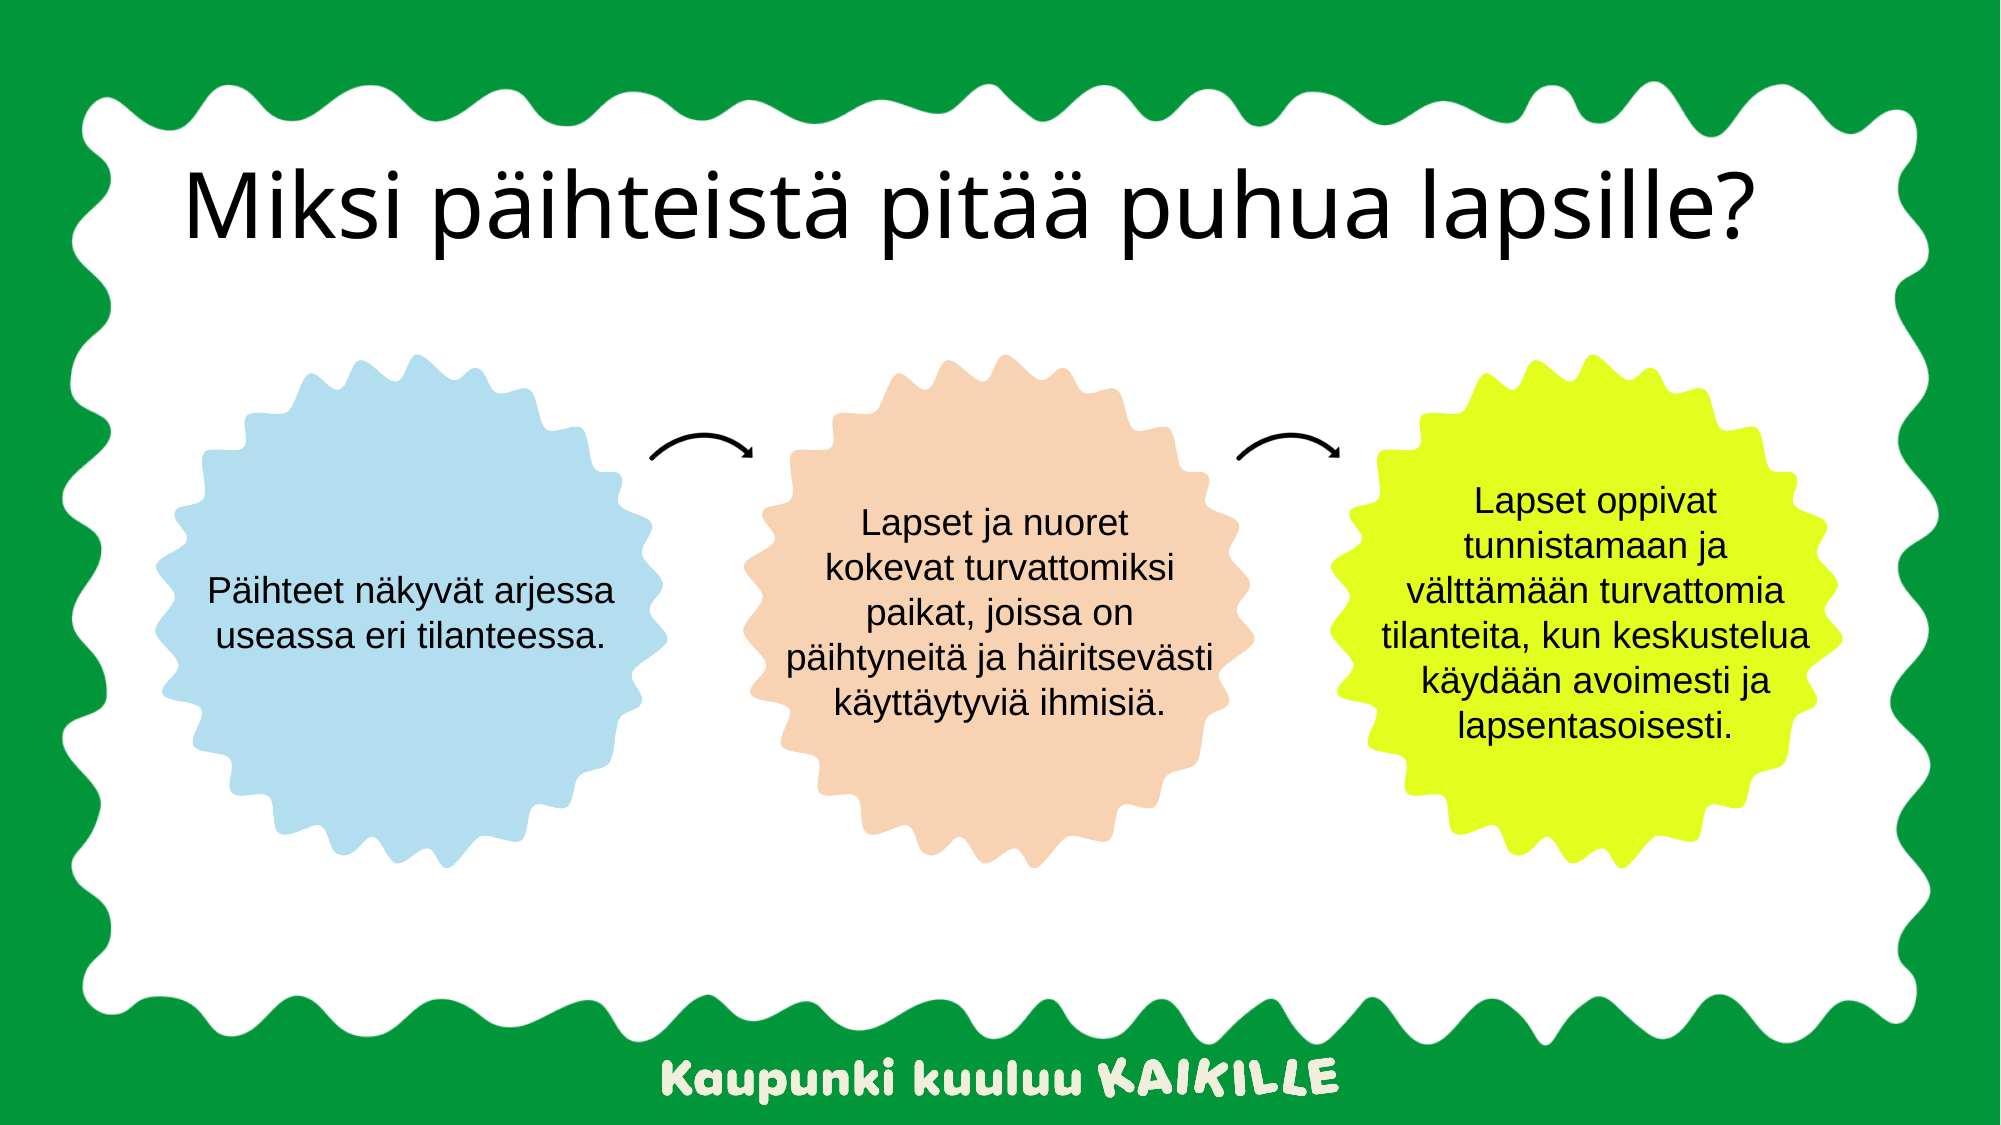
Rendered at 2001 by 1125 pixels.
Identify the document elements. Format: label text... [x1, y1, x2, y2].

picture [0, 0, 2001, 1125]
title Miksi päihteistä pitää puhua lapsille? [166, 129, 1862, 288]
